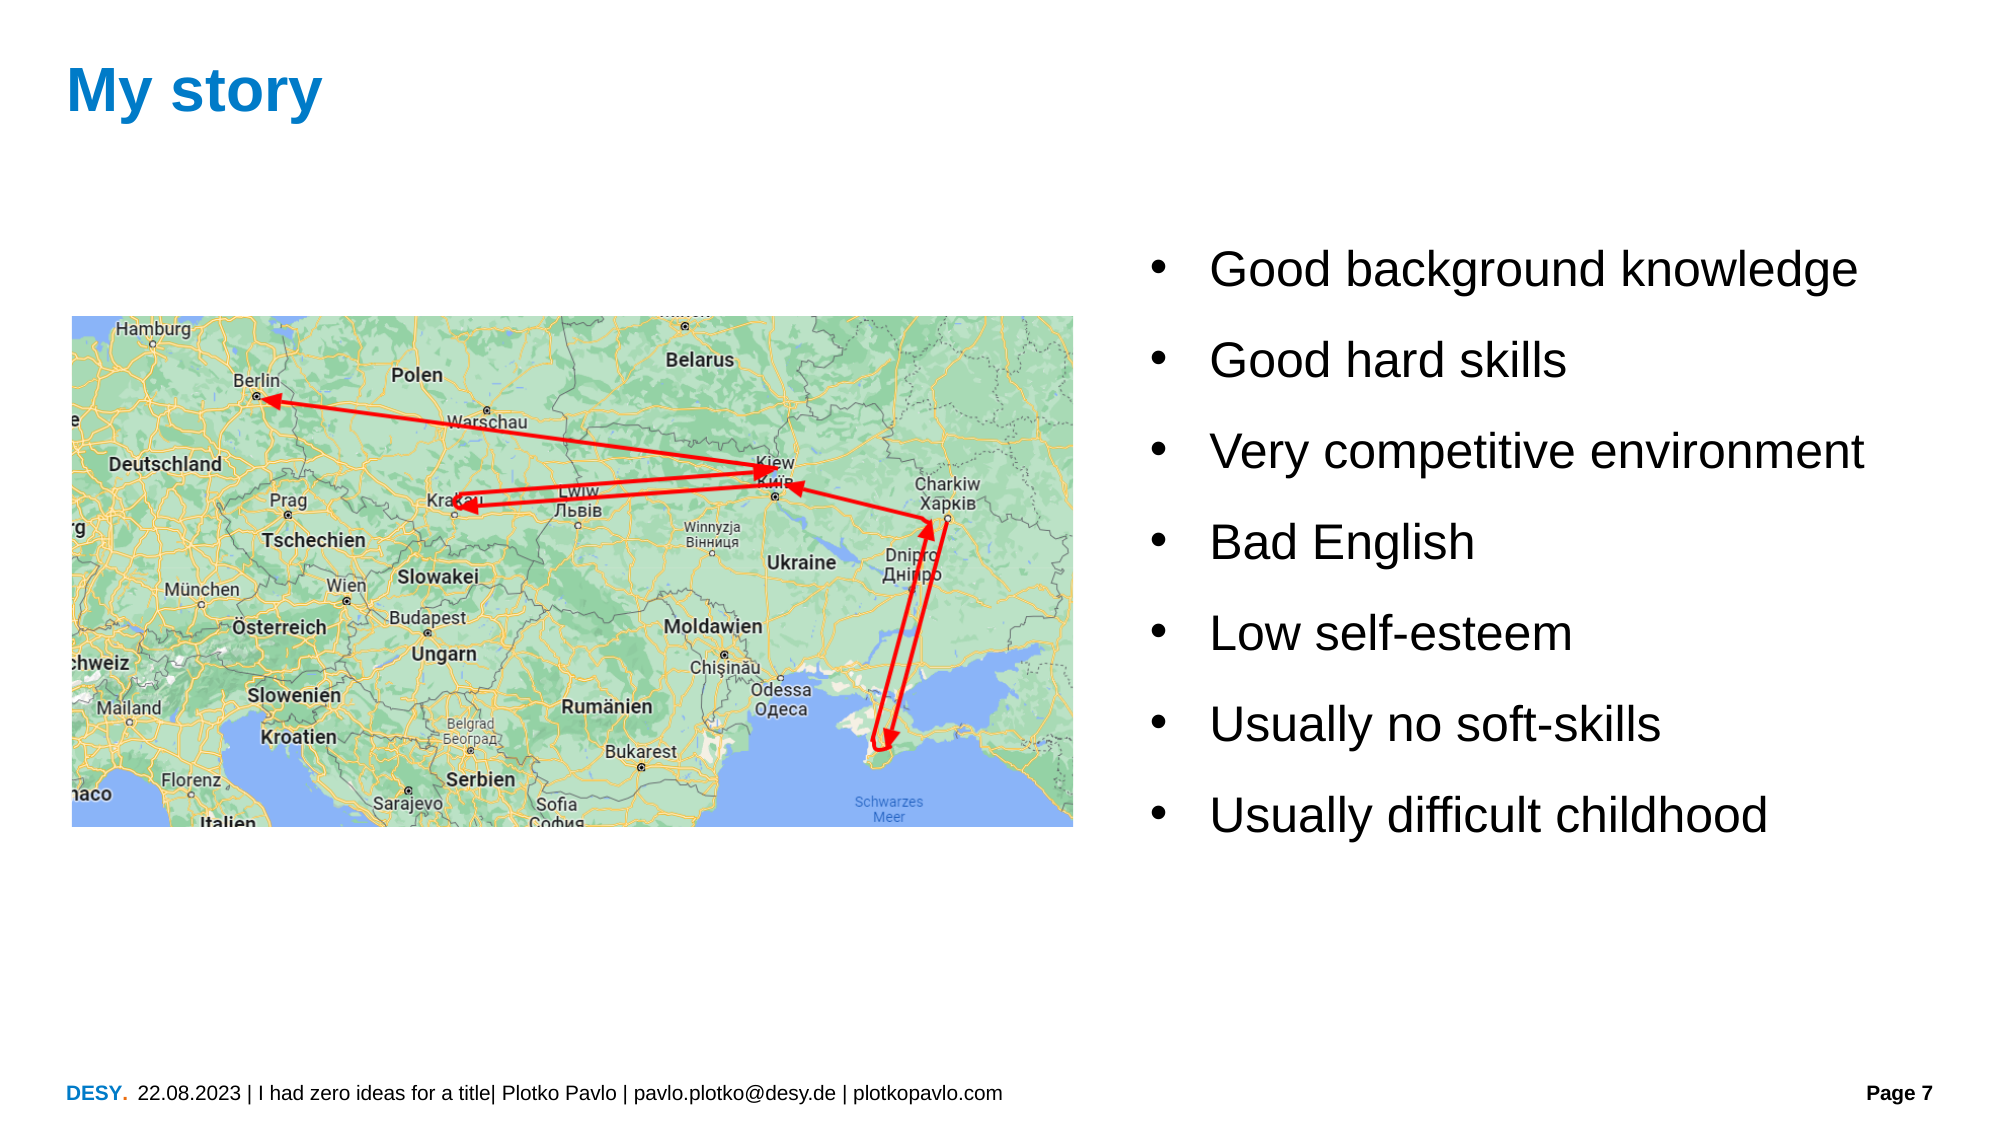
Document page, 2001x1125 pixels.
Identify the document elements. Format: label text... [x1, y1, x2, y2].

text_box Good background knowledge Good hard skills Very competitive environment Bad English Low self-esteem Usually no soft-skills Usually difficult childhood [1149, 230, 1933, 1053]
title My story [66, 57, 1933, 132]
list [71, 316, 1074, 827]
footer 22.08.2023 | I had zero ideas for a title| Plotko Pavlo | pavlo.plotko@desy.de | plotkopavlo.com [137, 1079, 1762, 1111]
